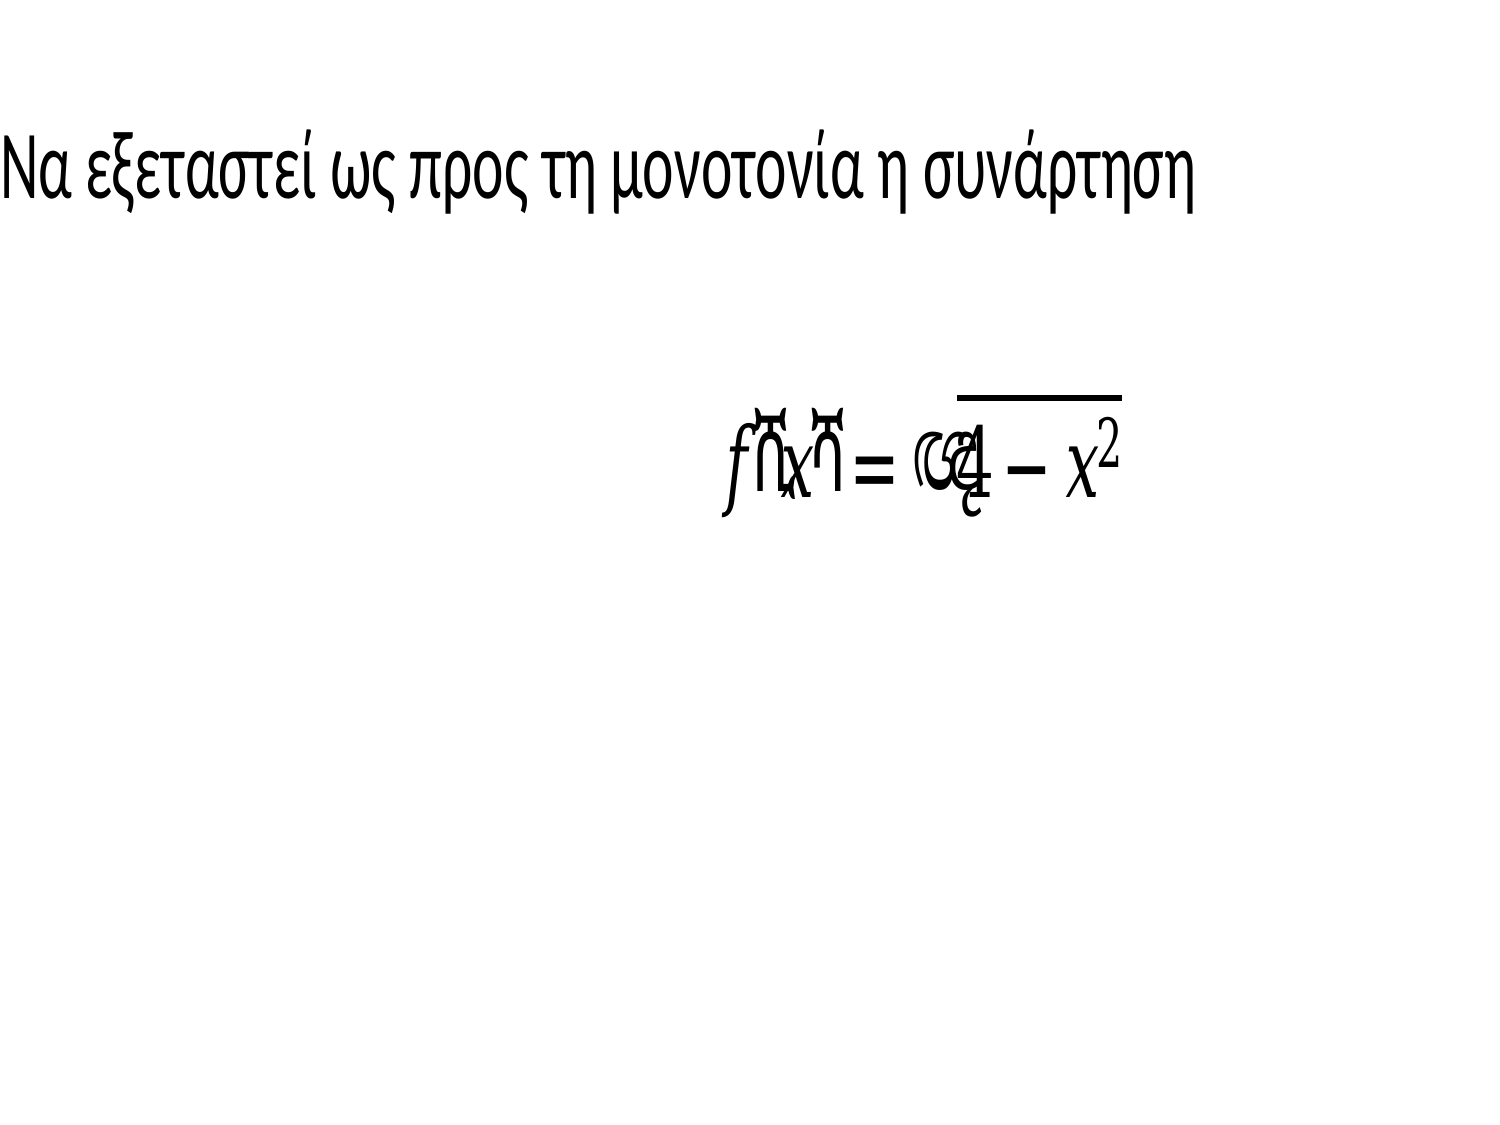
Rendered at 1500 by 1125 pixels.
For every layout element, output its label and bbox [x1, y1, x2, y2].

picture [0, 105, 1500, 669]
